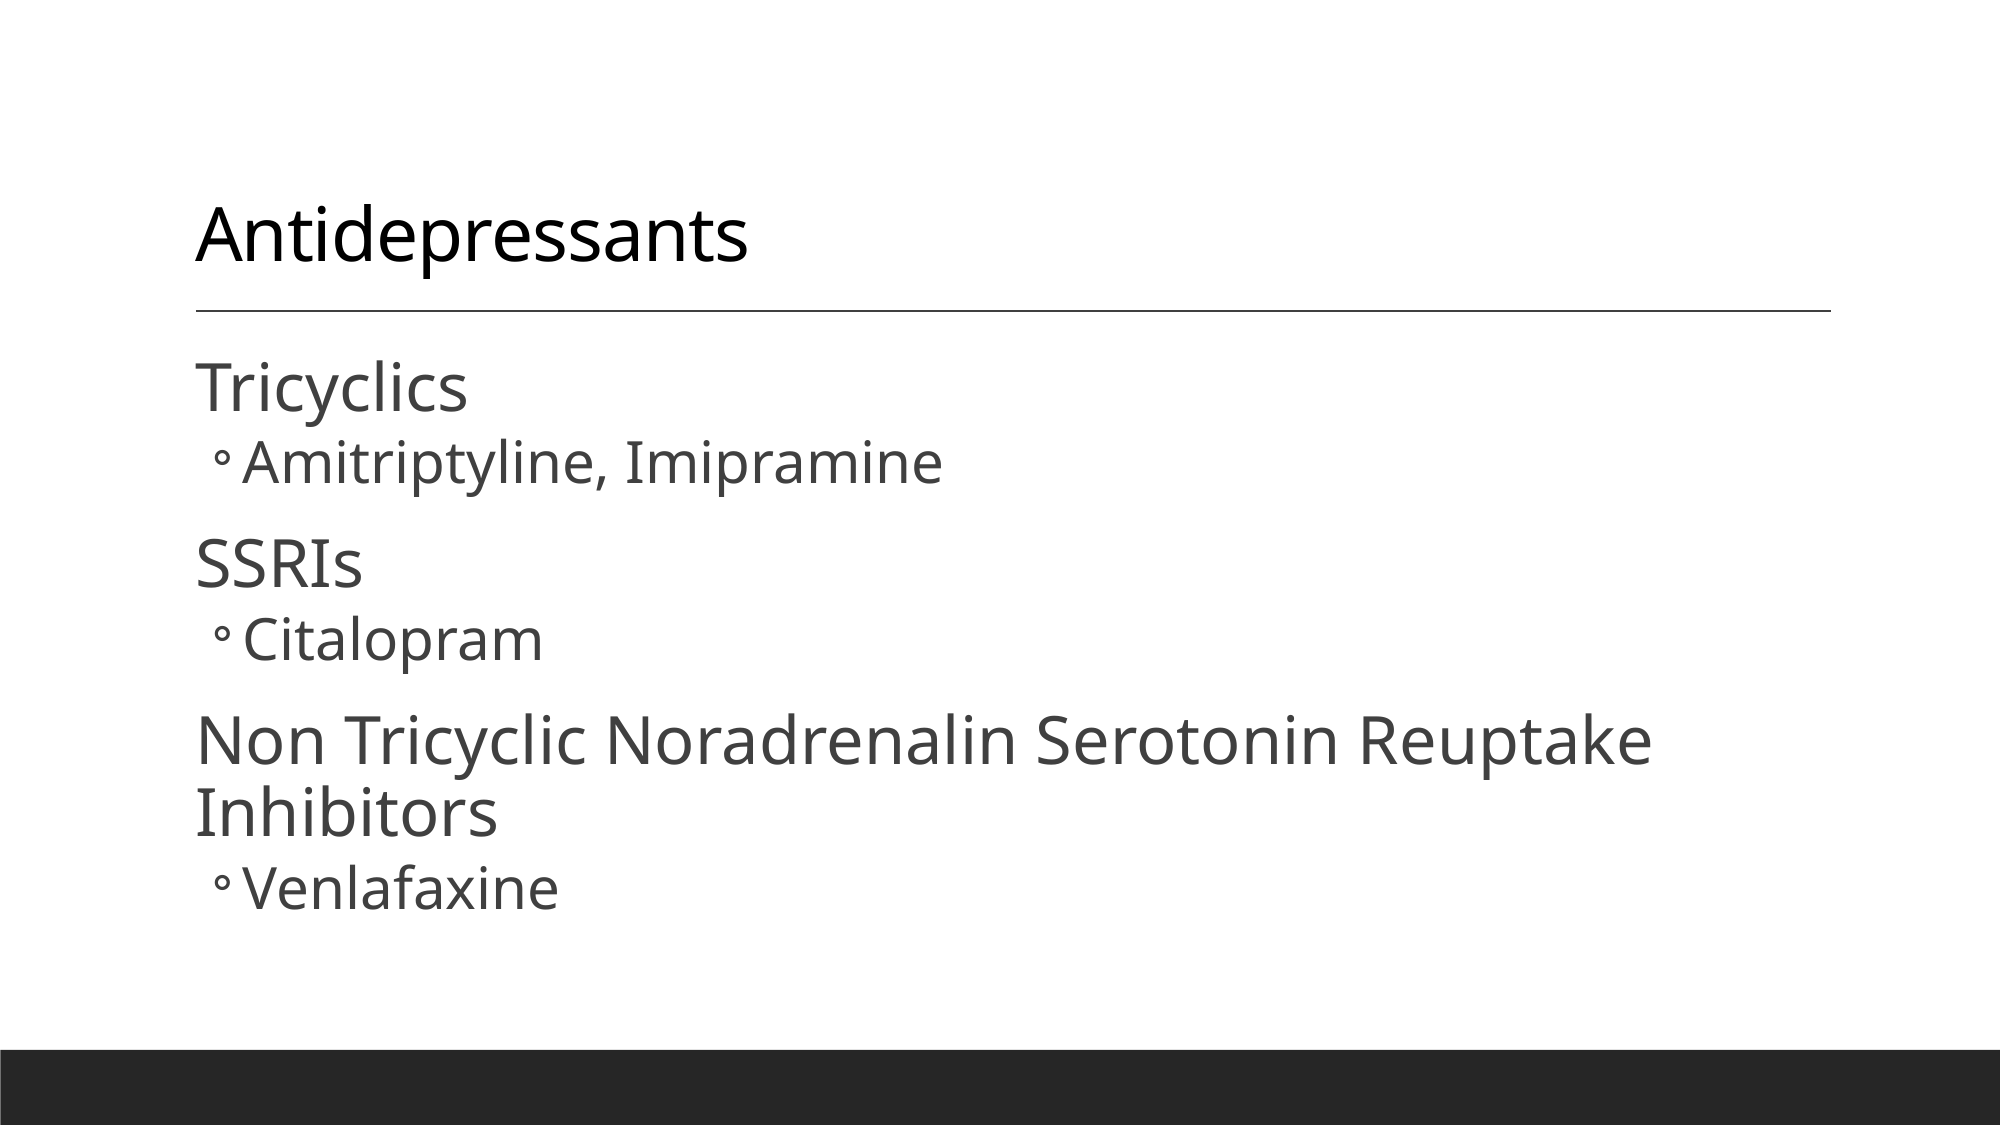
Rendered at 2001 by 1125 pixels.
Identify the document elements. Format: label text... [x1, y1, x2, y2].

title Antidepressants [180, 47, 1830, 285]
list Tricyclics Amitriptyline, Imipramine SSRIs Citalopram Non Tricyclic Noradrenalin Serotonin Reuptake Inhibitors Venlafaxine [180, 345, 1830, 963]
